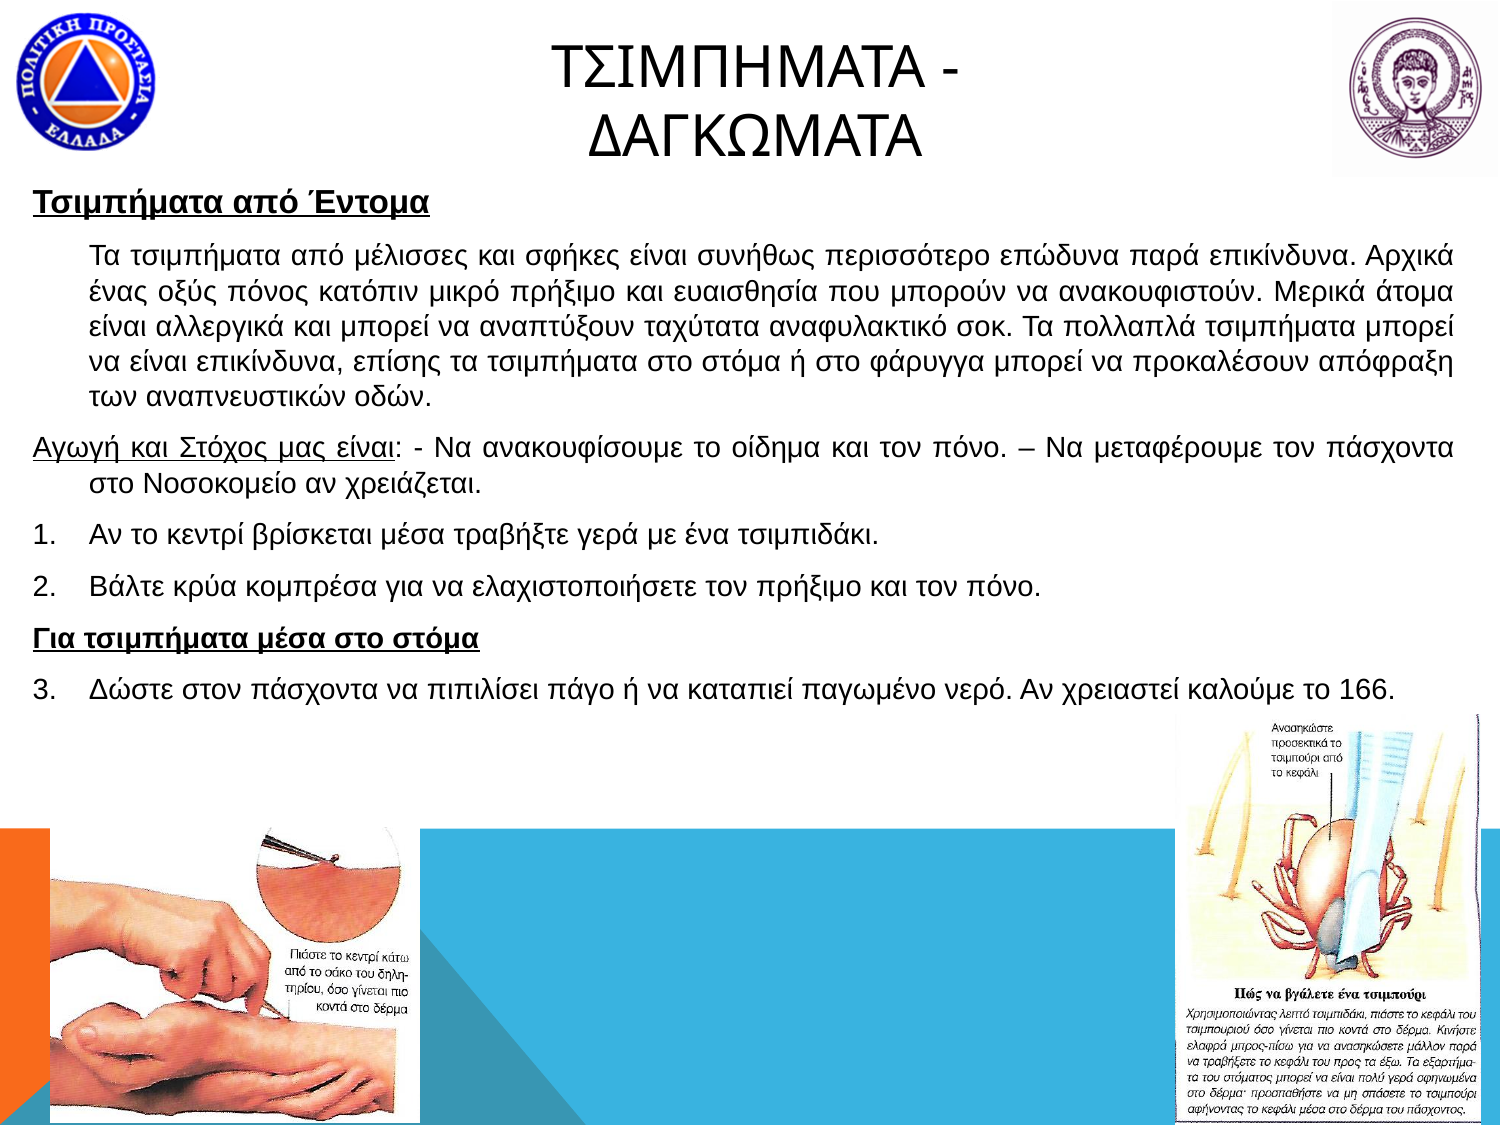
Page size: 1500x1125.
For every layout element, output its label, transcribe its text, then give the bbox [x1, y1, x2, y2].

picture [14, 12, 160, 153]
title Τσιμπηματα - δαγκωματα [371, 60, 1140, 138]
picture [50, 827, 420, 1123]
picture [1332, 0, 1499, 177]
list Τσιμπήματα από Έντομα Τα τσιμπήματα από μέλισσες και σφήκες είναι συνήθως περισσότερο επώδυνα παρά επικίνδυνα. Αρχικά ένας οξύς πόνος κατόπιν μικρό πρήξιμο και ευαισθησία που μπορούν να ανακουφιστούν. Μερικά άτομα είναι αλλεργικά και μπορεί να αναπτύξουν ταχύτατα αναφυλακτικό σοκ. Τα πολλαπλά τσιμπήματα μπορεί να είναι επικίνδυνα, επίσης τα τσιμπήματα στο στόμα ή στο φάρυγγα μπορεί να προκαλέσουν απόφραξη των αναπνευστικών οδών. Αγωγή και Στόχος μας είναι: - Να ανακουφίσουμε το οίδημα και τον πόνο. – Να μεταφέρουμε τον πάσχοντα στο Νοσοκομείο αν χρειάζεται. Αν το κεντρί βρίσκεται μέσα τραβήξτε γερά με ένα τσιμπιδάκι. Βάλτε κρύα κομπρέσα για να ελαχιστοποιήσετε τον πρήξιμο και τον πόνο. Για τσιμπήματα μέσα στο στόμα Δώστε στον πάσχοντα να πιπιλίσει πάγο ή να καταπιεί παγωμένο νερό. Αν χρειαστεί καλούμε το 166. [17, 172, 1471, 823]
picture [1174, 714, 1481, 1125]
